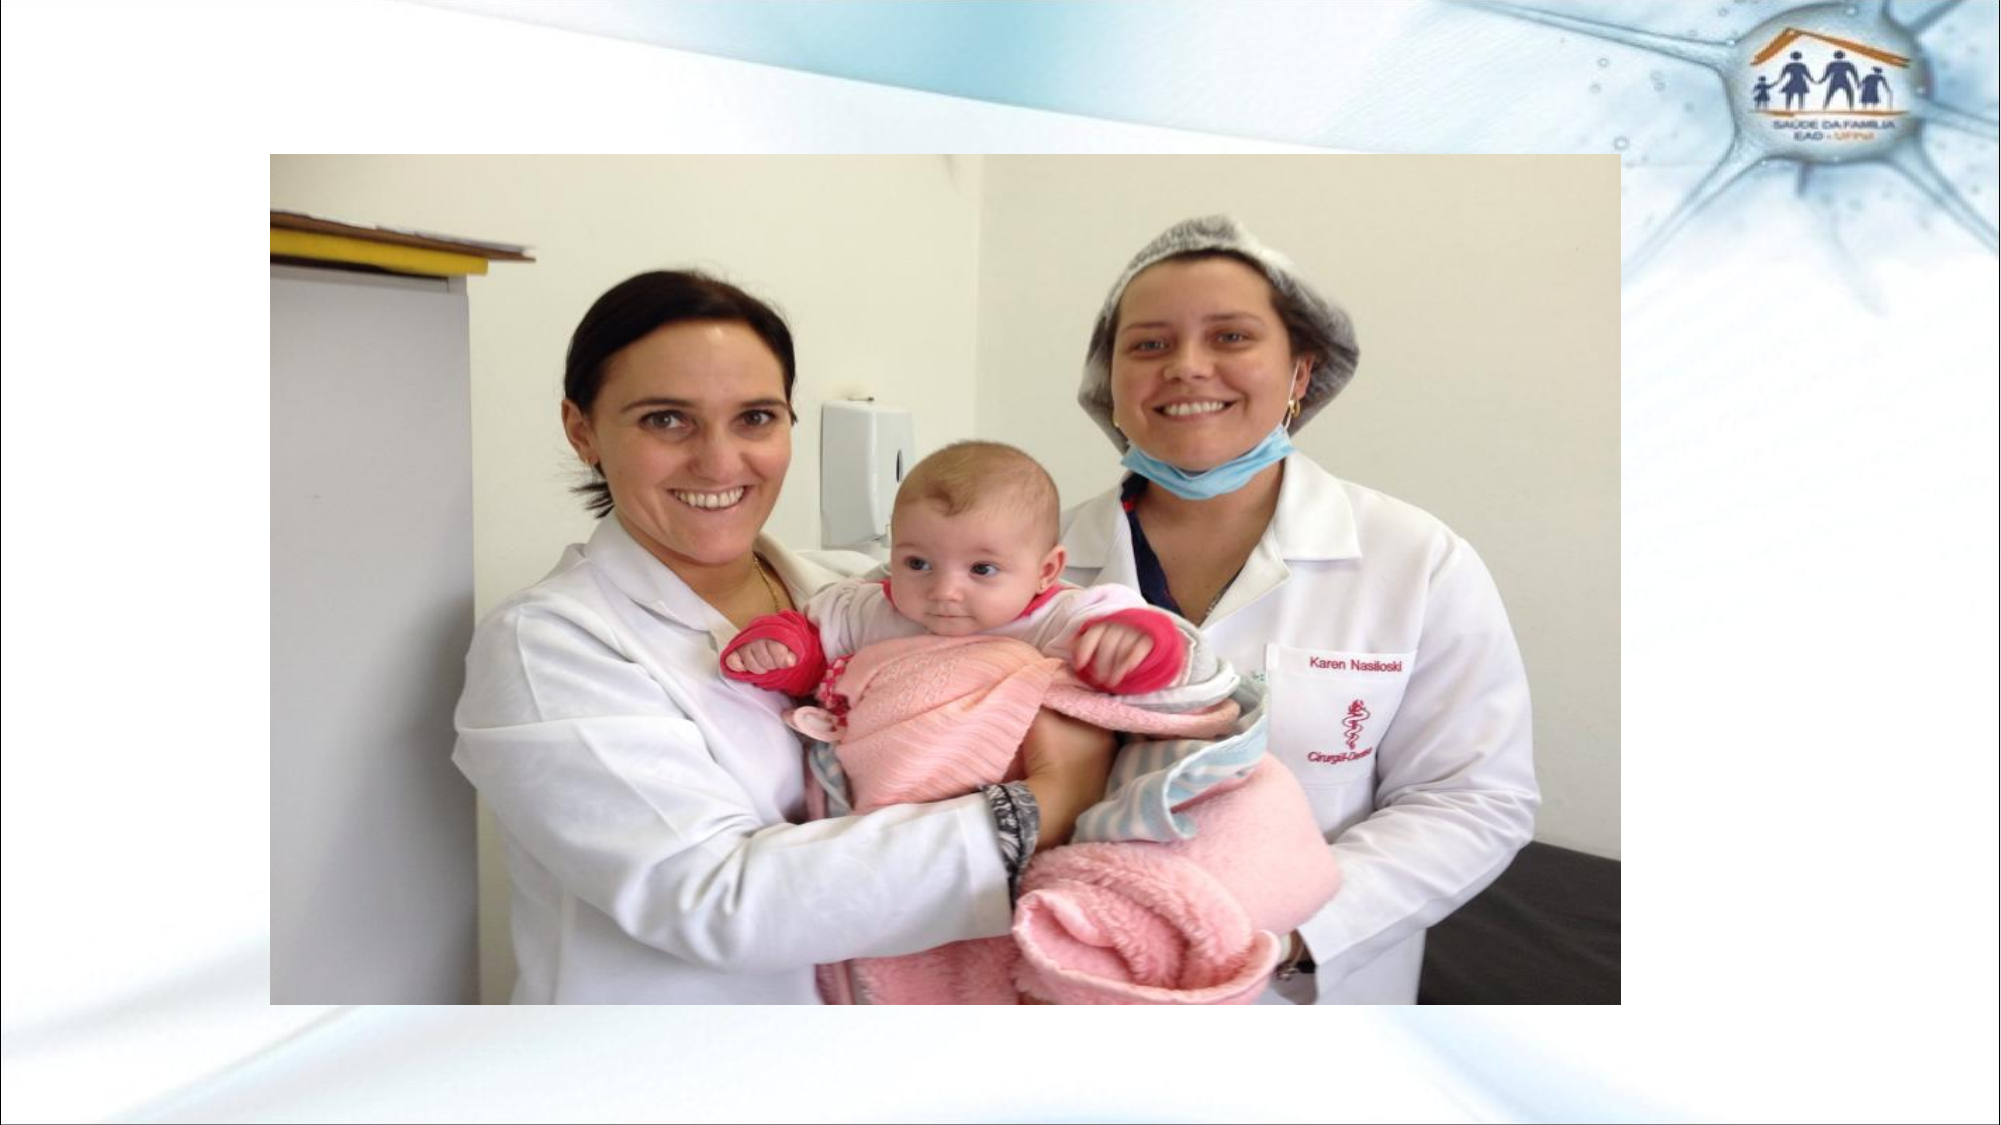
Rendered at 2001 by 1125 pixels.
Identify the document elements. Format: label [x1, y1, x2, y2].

list [270, 154, 1621, 1006]
picture [0, 0, 2001, 1125]
